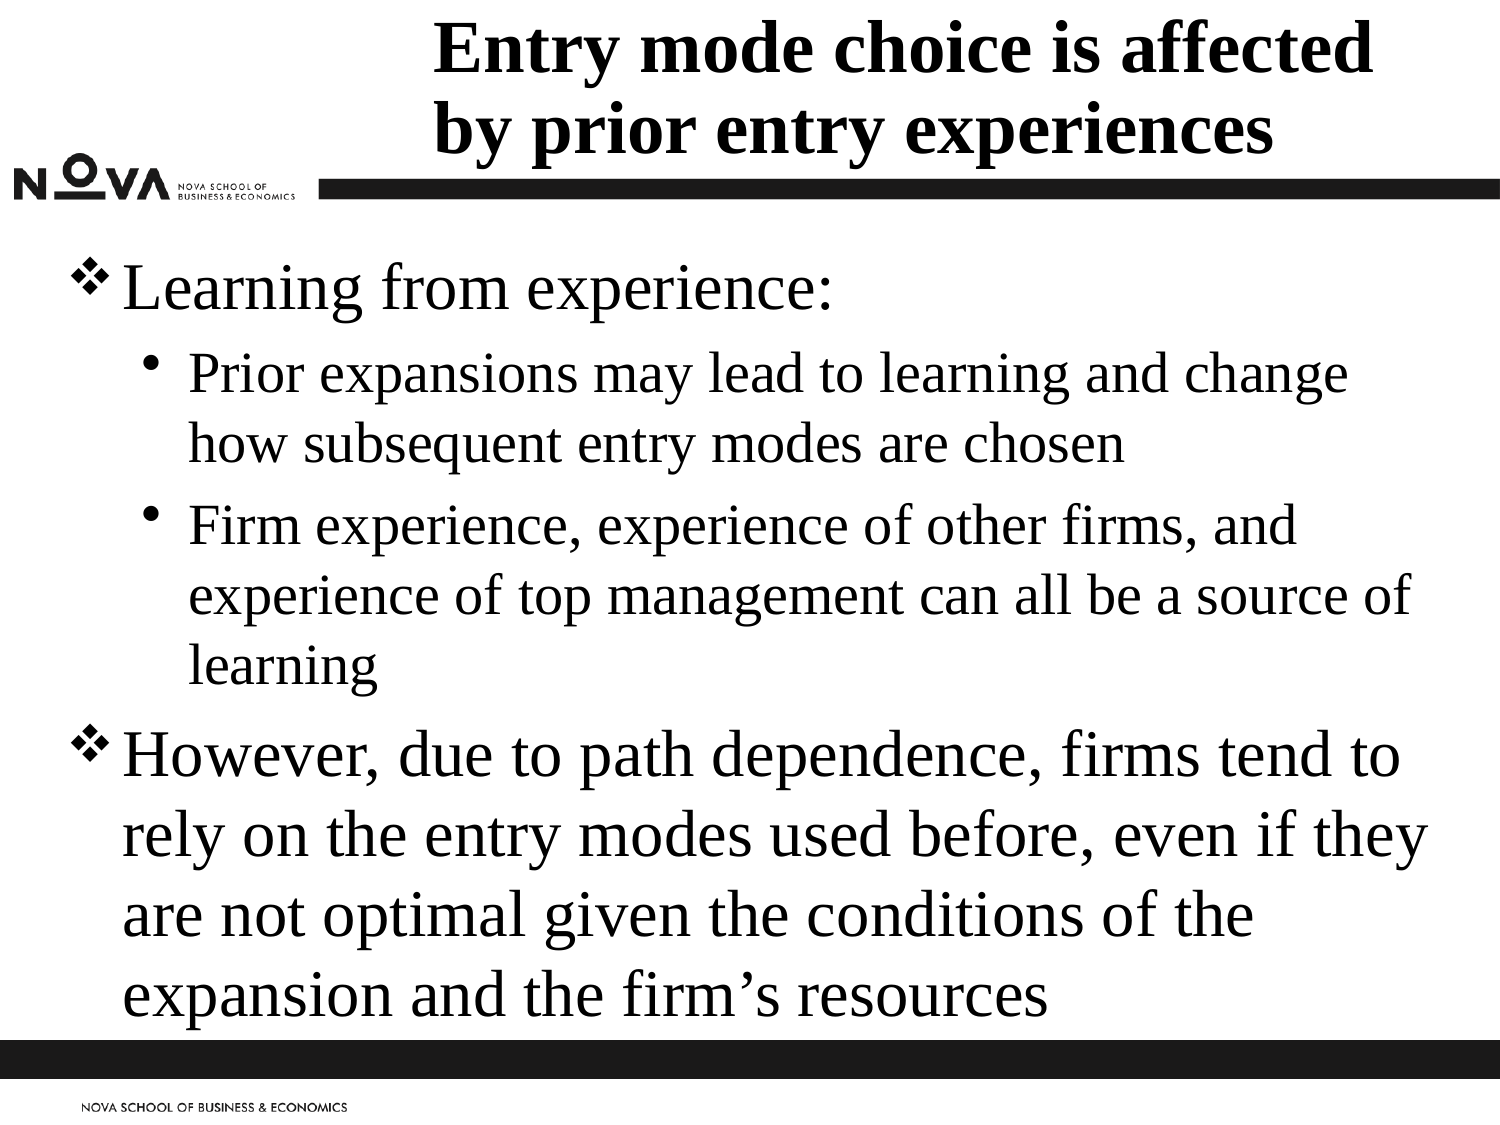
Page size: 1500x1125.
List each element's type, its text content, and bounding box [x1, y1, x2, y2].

picture [14, 153, 1500, 200]
list Learning from experience: Prior expansions may lead to learning and change how subsequent entry modes are chosen Firm experience, experience of other firms, and experience of top management can all be a source of learning However, due to path dependence, firms tend to rely on the entry modes used before, even if they are not optimal given the conditions of the expansion and the firm’s resources [51, 235, 1463, 1034]
picture [0, 1040, 1500, 1112]
title Entry mode choice is affected by prior entry experiences [418, 0, 1449, 153]
